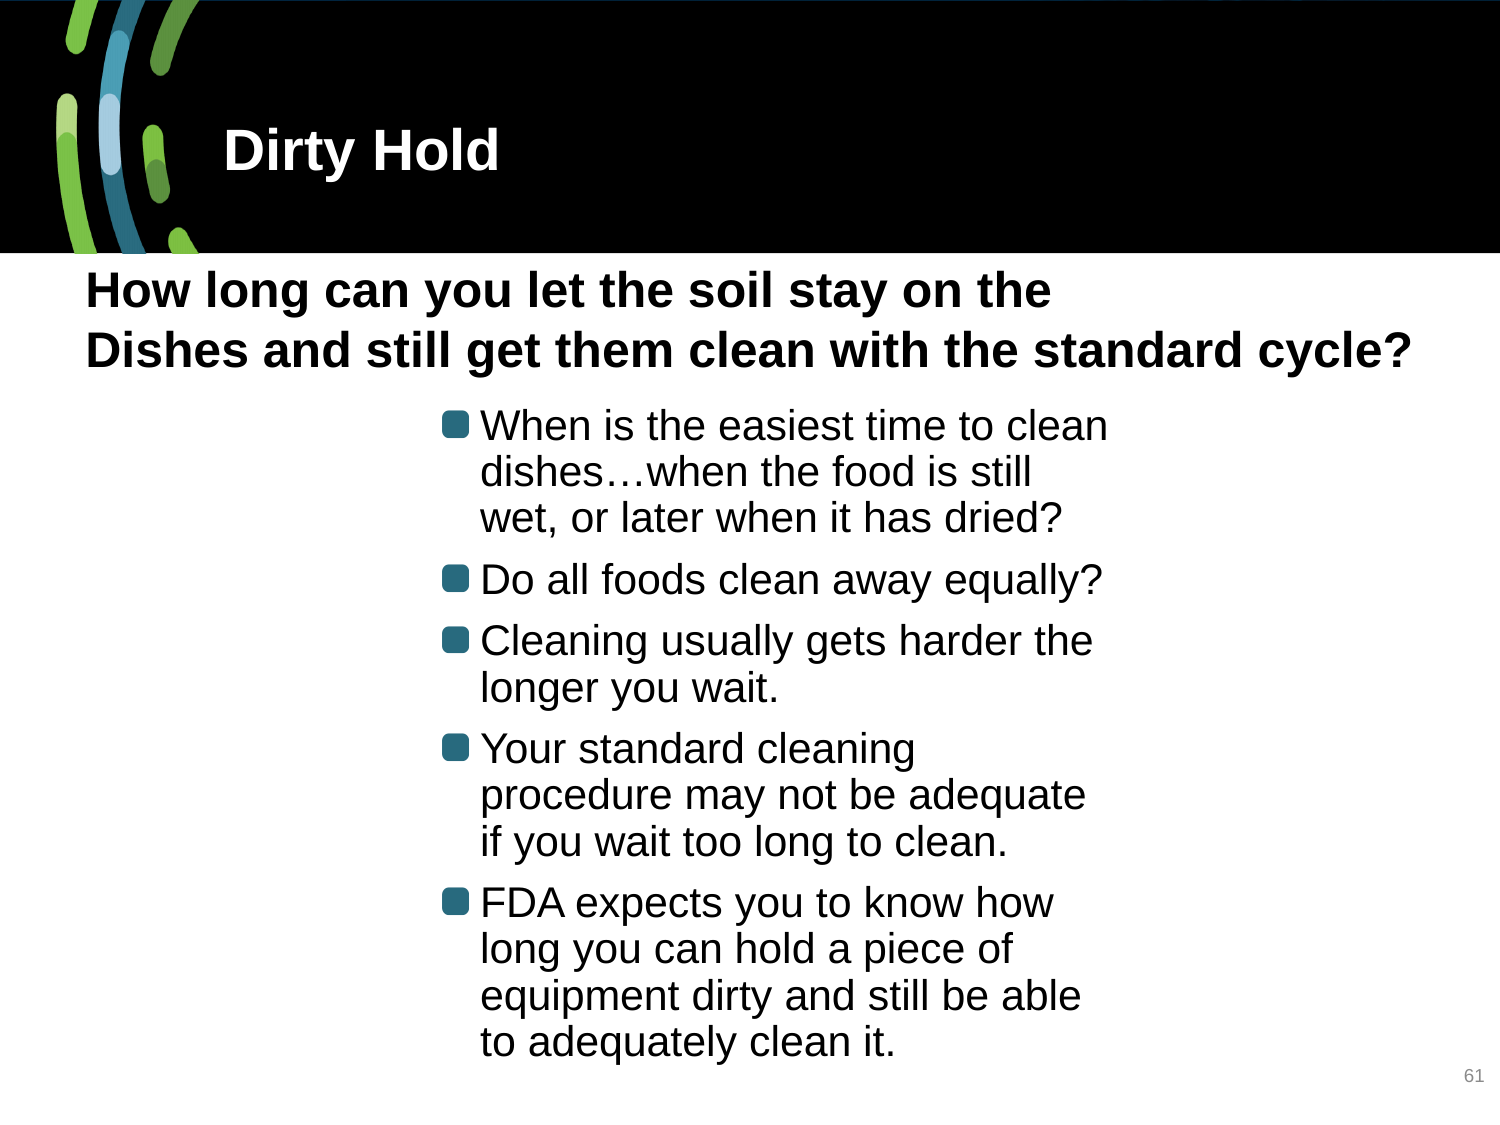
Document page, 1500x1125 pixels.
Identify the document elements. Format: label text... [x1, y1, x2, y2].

picture [440, 408, 471, 440]
title Dirty Hold [208, 33, 1469, 251]
picture [440, 885, 471, 917]
picture [440, 731, 471, 763]
list When is the easiest time to clean dishes…when the food is still wet, or later when it has dried? Do all foods clean away equally? Cleaning usually gets harder the longer you wait. Your standard cleaning procedure may not be adequate if you wait too long to clean. FDA expects you to know how long you can hold a piece of equipment dirty and still be able to adequately clean it. [423, 395, 1132, 1081]
picture [440, 624, 471, 655]
slide_number 61 [1416, 1039, 1500, 1111]
picture [0, 0, 512, 254]
picture [440, 562, 471, 594]
text_box How long can you let the soil stay on the Dishes and still get them clean with the standard cycle? [70, 250, 1430, 386]
